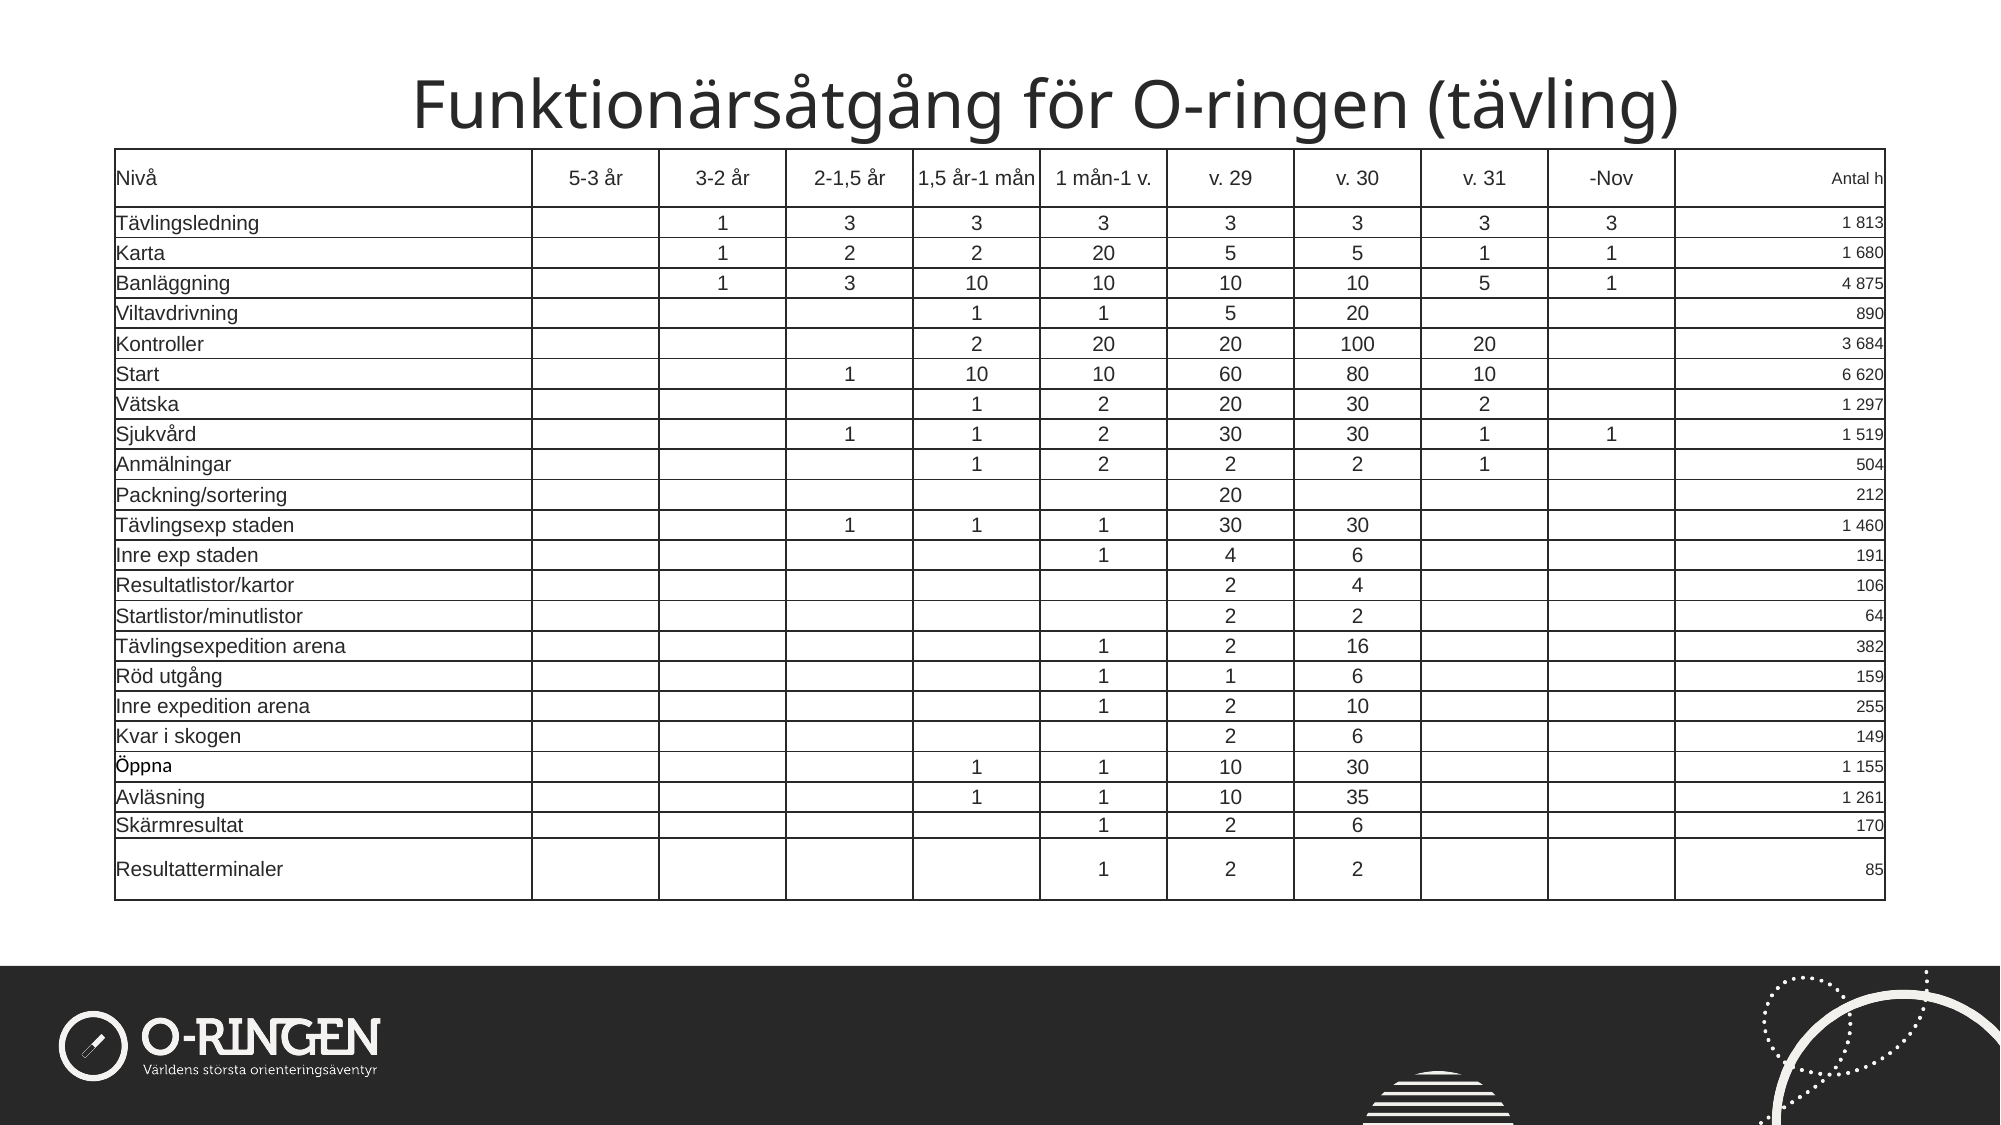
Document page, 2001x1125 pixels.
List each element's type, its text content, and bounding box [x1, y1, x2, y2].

table_cell 10 [1168, 783, 1293, 811]
table_cell 1 [914, 390, 1039, 418]
table_cell [533, 692, 658, 720]
picture [1325, 1038, 1551, 1125]
table_cell 2 [1041, 450, 1166, 479]
table_cell [660, 632, 785, 660]
table_cell 1 680 [1676, 238, 1884, 267]
table_cell 10 [1168, 269, 1293, 297]
table_cell 20 [1168, 480, 1293, 509]
table_cell [660, 390, 785, 418]
table_cell 16 [1295, 632, 1420, 660]
table_cell [914, 692, 1039, 720]
table_cell 1 [914, 299, 1039, 327]
table_cell 20 [1295, 299, 1420, 327]
table_cell 4 [1295, 571, 1420, 600]
table_cell 212 [1676, 480, 1884, 509]
table_cell 3 [914, 208, 1039, 237]
table_cell 1 460 [1676, 511, 1884, 539]
table_cell [533, 813, 658, 837]
table_cell [1549, 783, 1674, 811]
table_cell [1422, 783, 1547, 811]
table_cell [1422, 480, 1547, 509]
table_cell [533, 450, 658, 479]
table_cell [787, 722, 912, 751]
table_cell [1549, 571, 1674, 600]
table_cell 1 [1041, 299, 1166, 327]
table_cell 1 [660, 208, 785, 237]
table_cell [660, 359, 785, 388]
table_cell 1 [1549, 238, 1674, 267]
table_cell 35 [1295, 783, 1420, 811]
table_cell [914, 632, 1039, 660]
table_cell 191 [1676, 541, 1884, 569]
table_cell [1041, 601, 1166, 630]
table_cell [1549, 329, 1674, 358]
table_cell [660, 813, 785, 837]
table_cell 20 [1422, 329, 1547, 358]
table_cell Resultatlistor/kartor [116, 571, 531, 600]
table_cell [533, 359, 658, 388]
table_cell 10 [1295, 692, 1420, 720]
table_cell [787, 450, 912, 479]
table_cell [1549, 601, 1674, 630]
table_cell [1041, 571, 1166, 600]
table_cell 1 [1549, 420, 1674, 448]
table_cell 3 [1041, 208, 1166, 237]
table_cell 30 [1295, 511, 1420, 539]
title [142, 101, 1869, 148]
table_cell 2 [1168, 813, 1293, 837]
table_cell [660, 329, 785, 358]
table_cell [787, 813, 912, 837]
table_cell [1549, 839, 1674, 899]
table_cell 30 [1168, 511, 1293, 539]
table_cell [787, 662, 912, 690]
table_cell 1 [1041, 813, 1166, 837]
table_cell [660, 541, 785, 569]
table_cell 1 [787, 359, 912, 388]
table_cell [660, 601, 785, 630]
picture [1651, 965, 2000, 1125]
table_cell 159 [1676, 662, 1884, 690]
table_cell 3 [787, 269, 912, 297]
table_cell [1422, 692, 1547, 720]
table_cell 64 [1676, 601, 1884, 630]
table_cell [533, 390, 658, 418]
table_cell 30 [1295, 752, 1420, 781]
table_cell 3 [1168, 208, 1293, 237]
table_header -Nov [1549, 150, 1674, 206]
table_cell 6 [1295, 813, 1420, 837]
table_header 1 mån-1 v. [1041, 150, 1166, 206]
table_cell [660, 662, 785, 690]
table_cell [533, 541, 658, 569]
table_cell 2 [787, 238, 912, 267]
table_cell [1422, 632, 1547, 660]
table_cell Startlistor/minutlistor [116, 601, 531, 630]
table_cell [533, 662, 658, 690]
table_cell 2 [1168, 722, 1293, 751]
table_cell 1 [1168, 662, 1293, 690]
table_cell [787, 601, 912, 630]
table_cell 30 [1295, 390, 1420, 418]
table_cell 1 [1041, 692, 1166, 720]
table_cell 60 [1168, 359, 1293, 388]
table_cell 1 [660, 269, 785, 297]
table_cell [914, 662, 1039, 690]
table_cell 5 [1422, 269, 1547, 297]
table_cell [1295, 480, 1420, 509]
table_cell Inre expedition arena [116, 692, 531, 720]
table_cell [1549, 541, 1674, 569]
table_cell 30 [1168, 420, 1293, 448]
table_cell 85 [1676, 839, 1884, 899]
table_cell 2 [1168, 571, 1293, 600]
table_cell 3 [787, 208, 912, 237]
table_cell 5 [1168, 299, 1293, 327]
table_cell 20 [1041, 238, 1166, 267]
table_cell 1 [1041, 632, 1166, 660]
table_cell 2 [1422, 390, 1547, 418]
table_cell 255 [1676, 692, 1884, 720]
table_cell [660, 783, 785, 811]
table_header Nivå [116, 150, 531, 206]
table_cell [533, 571, 658, 600]
table_cell 10 [1295, 269, 1420, 297]
table_cell [787, 299, 912, 327]
table_header v. 29 [1168, 150, 1293, 206]
table_cell 80 [1295, 359, 1420, 388]
table_cell [1422, 752, 1547, 781]
table_cell 890 [1676, 299, 1884, 327]
table_cell 1 [1422, 238, 1547, 267]
table_cell 3 684 [1676, 329, 1884, 358]
table_cell 1 [660, 238, 785, 267]
table_cell [914, 722, 1039, 751]
table_cell 3 [1549, 208, 1674, 237]
table_cell [787, 480, 912, 509]
table_header 5-3 år [533, 150, 658, 206]
table_cell 6 620 [1676, 359, 1884, 388]
table_cell [787, 541, 912, 569]
table_cell [1041, 722, 1166, 751]
table_cell 2 [1041, 420, 1166, 448]
table_cell [533, 480, 658, 509]
table_header 1,5 år-1 mån [914, 150, 1039, 206]
table_cell [1422, 511, 1547, 539]
table_cell [1549, 752, 1674, 781]
table_cell [1422, 722, 1547, 751]
table_cell [787, 329, 912, 358]
table_cell 1 [914, 752, 1039, 781]
table_cell 1 [1422, 450, 1547, 479]
table_cell Anmälningar [116, 450, 531, 479]
table_cell 20 [1168, 390, 1293, 418]
table_header v. 31 [1422, 150, 1547, 206]
table_cell Banläggning [116, 269, 531, 297]
table_cell Resultatterminaler [116, 839, 531, 899]
table_cell Kontroller [116, 329, 531, 358]
table_cell [787, 692, 912, 720]
table_cell [1549, 390, 1674, 418]
table_cell 10 [914, 269, 1039, 297]
table_cell 1 [1041, 752, 1166, 781]
table_cell [660, 571, 785, 600]
table_cell Avläsning [116, 783, 531, 811]
table_cell 1 813 [1676, 208, 1884, 237]
table_cell [533, 208, 658, 237]
table_cell [1422, 571, 1547, 600]
table_cell [533, 511, 658, 539]
table_cell 2 [1168, 601, 1293, 630]
table_cell 3 [1422, 208, 1547, 237]
table_cell [660, 722, 785, 751]
table_cell [1549, 662, 1674, 690]
table_header 2-1,5 år [787, 150, 912, 206]
table_cell [1549, 359, 1674, 388]
table_cell 106 [1676, 571, 1884, 600]
table_cell Kvar i skogen [116, 722, 531, 751]
table_cell [533, 299, 658, 327]
table_cell [787, 839, 912, 899]
table_cell 1 [1041, 662, 1166, 690]
table_cell [787, 632, 912, 660]
table_header v. 30 [1295, 150, 1420, 206]
table_cell [660, 420, 785, 448]
table_cell Öppna [116, 752, 531, 781]
table_cell [1549, 480, 1674, 509]
table_cell [533, 269, 658, 297]
table_cell 4 875 [1676, 269, 1884, 297]
table_cell 1 [1041, 783, 1166, 811]
table_cell [533, 839, 658, 899]
table_cell [660, 752, 785, 781]
table_cell 2 [1168, 839, 1293, 899]
table_cell [533, 238, 658, 267]
table_cell [1549, 511, 1674, 539]
table_cell [1041, 480, 1166, 509]
table_cell [914, 541, 1039, 569]
table_cell 1 [787, 420, 912, 448]
table_cell [1422, 601, 1547, 630]
table_cell Sjukvård [116, 420, 531, 448]
table_cell [1549, 722, 1674, 751]
table_cell 1 [914, 450, 1039, 479]
table_cell [533, 783, 658, 811]
table_cell 5 [1168, 238, 1293, 267]
table_cell 2 [1295, 839, 1420, 899]
table_cell 10 [1422, 359, 1547, 388]
table_cell Inre exp staden [116, 541, 531, 569]
table_cell [660, 839, 785, 899]
table_cell 6 [1295, 541, 1420, 569]
table_header 3-2 år [660, 150, 785, 206]
table_cell [533, 329, 658, 358]
table_cell 1 [914, 511, 1039, 539]
table_cell [787, 390, 912, 418]
table_cell 170 [1676, 813, 1884, 837]
table_cell [1549, 450, 1674, 479]
table_cell Röd utgång [116, 662, 531, 690]
table_cell 2 [914, 329, 1039, 358]
table_cell 20 [1041, 329, 1166, 358]
table_cell 1 [1041, 541, 1166, 569]
table_cell 1 [914, 783, 1039, 811]
table_cell 1 297 [1676, 390, 1884, 418]
table_cell Tävlingsledning [116, 208, 531, 237]
table_cell [660, 480, 785, 509]
table_cell 10 [1168, 752, 1293, 781]
table_cell 1 [787, 511, 912, 539]
table_cell [1549, 813, 1674, 837]
table_cell [533, 420, 658, 448]
table_cell [1422, 662, 1547, 690]
table_cell [533, 722, 658, 751]
table_cell 1 [1422, 420, 1547, 448]
table_cell Viltavdrivning [116, 299, 531, 327]
table_cell Tävlingsexpedition arena [116, 632, 531, 660]
table_cell 2 [1041, 390, 1166, 418]
table_cell Start [116, 359, 531, 388]
table_cell 6 [1295, 662, 1420, 690]
table_cell [1422, 813, 1547, 837]
table_cell 30 [1295, 420, 1420, 448]
table_cell 1 [914, 420, 1039, 448]
table_cell [1422, 839, 1547, 899]
table_cell [914, 571, 1039, 600]
table_cell [1549, 692, 1674, 720]
table_cell [914, 839, 1039, 899]
table_cell 1 261 [1676, 783, 1884, 811]
table_header Antal h [1676, 150, 1884, 206]
table_cell 2 [1168, 692, 1293, 720]
table_cell 5 [1295, 238, 1420, 267]
table_cell 100 [1295, 329, 1420, 358]
table_cell [914, 480, 1039, 509]
table_cell 4 [1168, 541, 1293, 569]
table_cell 1 [1549, 269, 1674, 297]
table_cell Skärmresultat [116, 813, 531, 837]
table_cell 1 [1041, 511, 1166, 539]
table_cell 6 [1295, 722, 1420, 751]
table_cell [1549, 632, 1674, 660]
table_cell [660, 299, 785, 327]
table_cell 10 [1041, 269, 1166, 297]
table_cell 149 [1676, 722, 1884, 751]
table_cell 3 [1295, 208, 1420, 237]
table_cell [1422, 541, 1547, 569]
table_cell 1 [1041, 839, 1166, 899]
table_cell 20 [1168, 329, 1293, 358]
text_box Funktionärsåtgång för O-ringen (tävling) [411, 61, 1682, 142]
table_cell 504 [1676, 450, 1884, 479]
table_cell Tävlingsexp staden [116, 511, 531, 539]
table_cell 2 [914, 238, 1039, 267]
table_cell Packning/sortering [116, 480, 531, 509]
table_cell [914, 601, 1039, 630]
table_cell [660, 450, 785, 479]
table_cell [533, 632, 658, 660]
table_cell 2 [1295, 450, 1420, 479]
table_cell [533, 601, 658, 630]
table_cell [787, 752, 912, 781]
table_cell 1 519 [1676, 420, 1884, 448]
table_cell 10 [914, 359, 1039, 388]
table_cell [1549, 299, 1674, 327]
picture [57, 1009, 382, 1083]
table_cell [914, 813, 1039, 837]
table_cell [787, 783, 912, 811]
table_cell Karta [116, 238, 531, 267]
table_cell [660, 692, 785, 720]
table_cell [660, 511, 785, 539]
table_cell 2 [1295, 601, 1420, 630]
table_cell Vätska [116, 390, 531, 418]
table_cell 2 [1168, 632, 1293, 660]
table_cell [787, 571, 912, 600]
table_cell [533, 752, 658, 781]
table_cell 2 [1168, 450, 1293, 479]
table_cell 10 [1041, 359, 1166, 388]
table_cell [1422, 299, 1547, 327]
table_cell 1 155 [1676, 752, 1884, 781]
table_cell 382 [1676, 632, 1884, 660]
